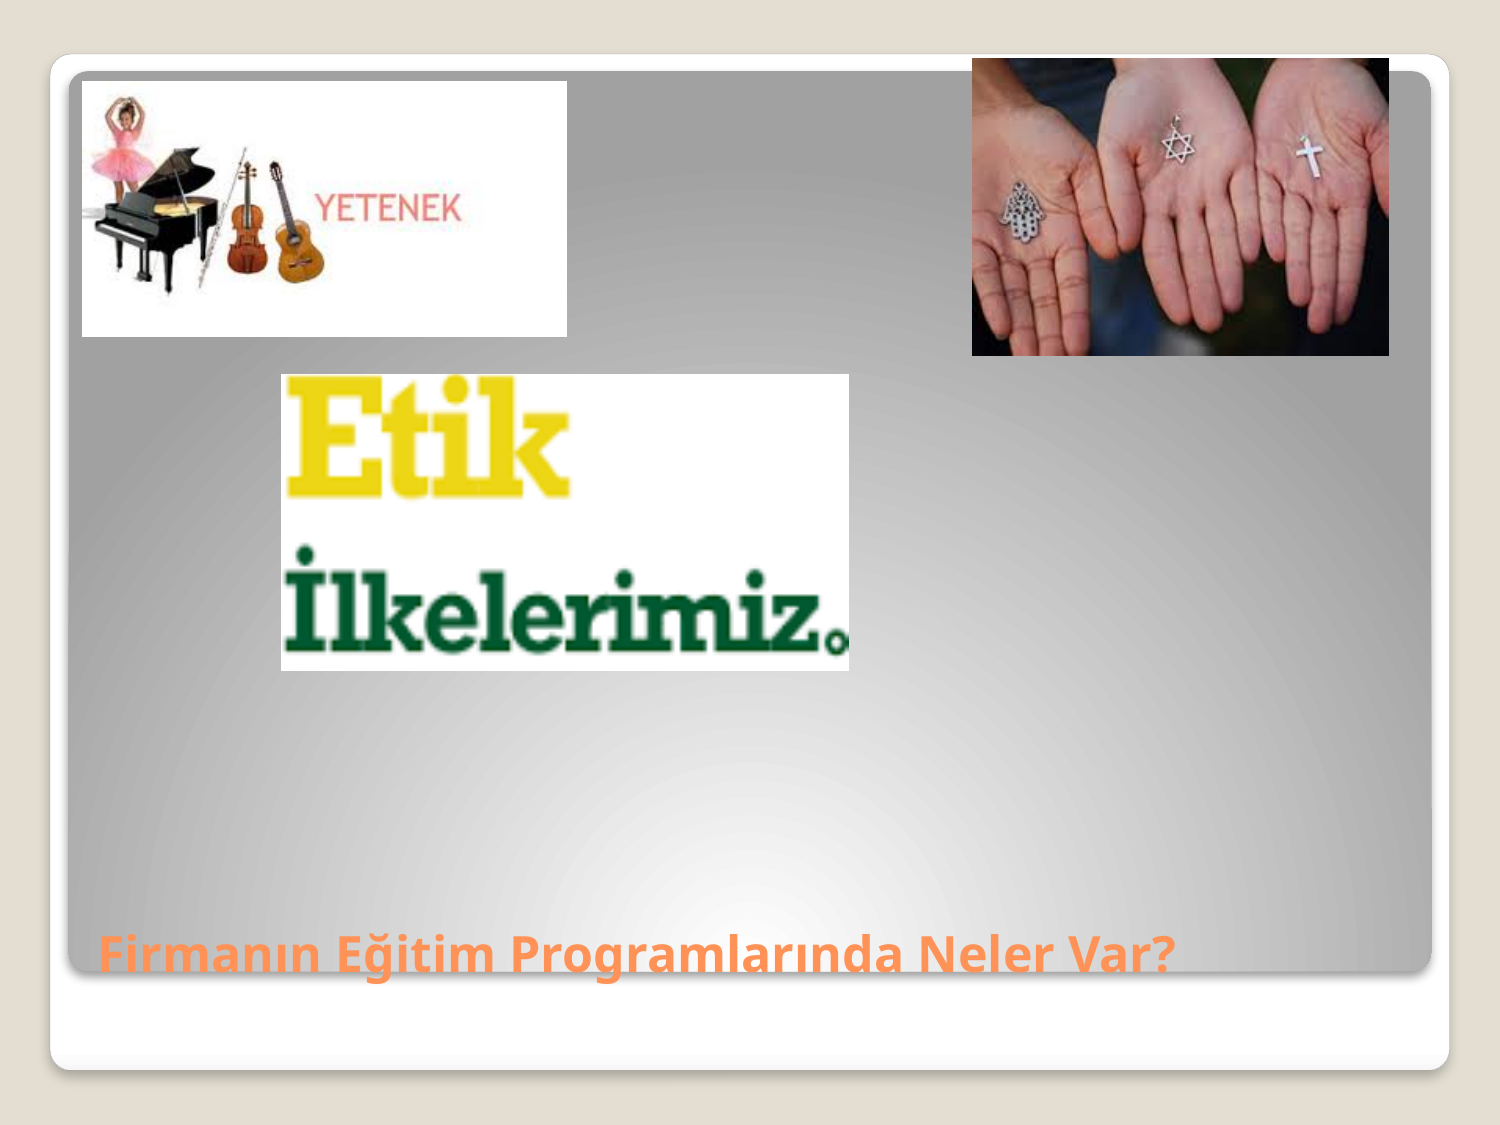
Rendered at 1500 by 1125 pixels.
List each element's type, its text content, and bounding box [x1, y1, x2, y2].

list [81, 81, 567, 337]
picture [972, 58, 1389, 356]
picture [280, 374, 849, 671]
title Firmanın Eğitim Programlarında Neler Var? [82, 817, 1425, 990]
